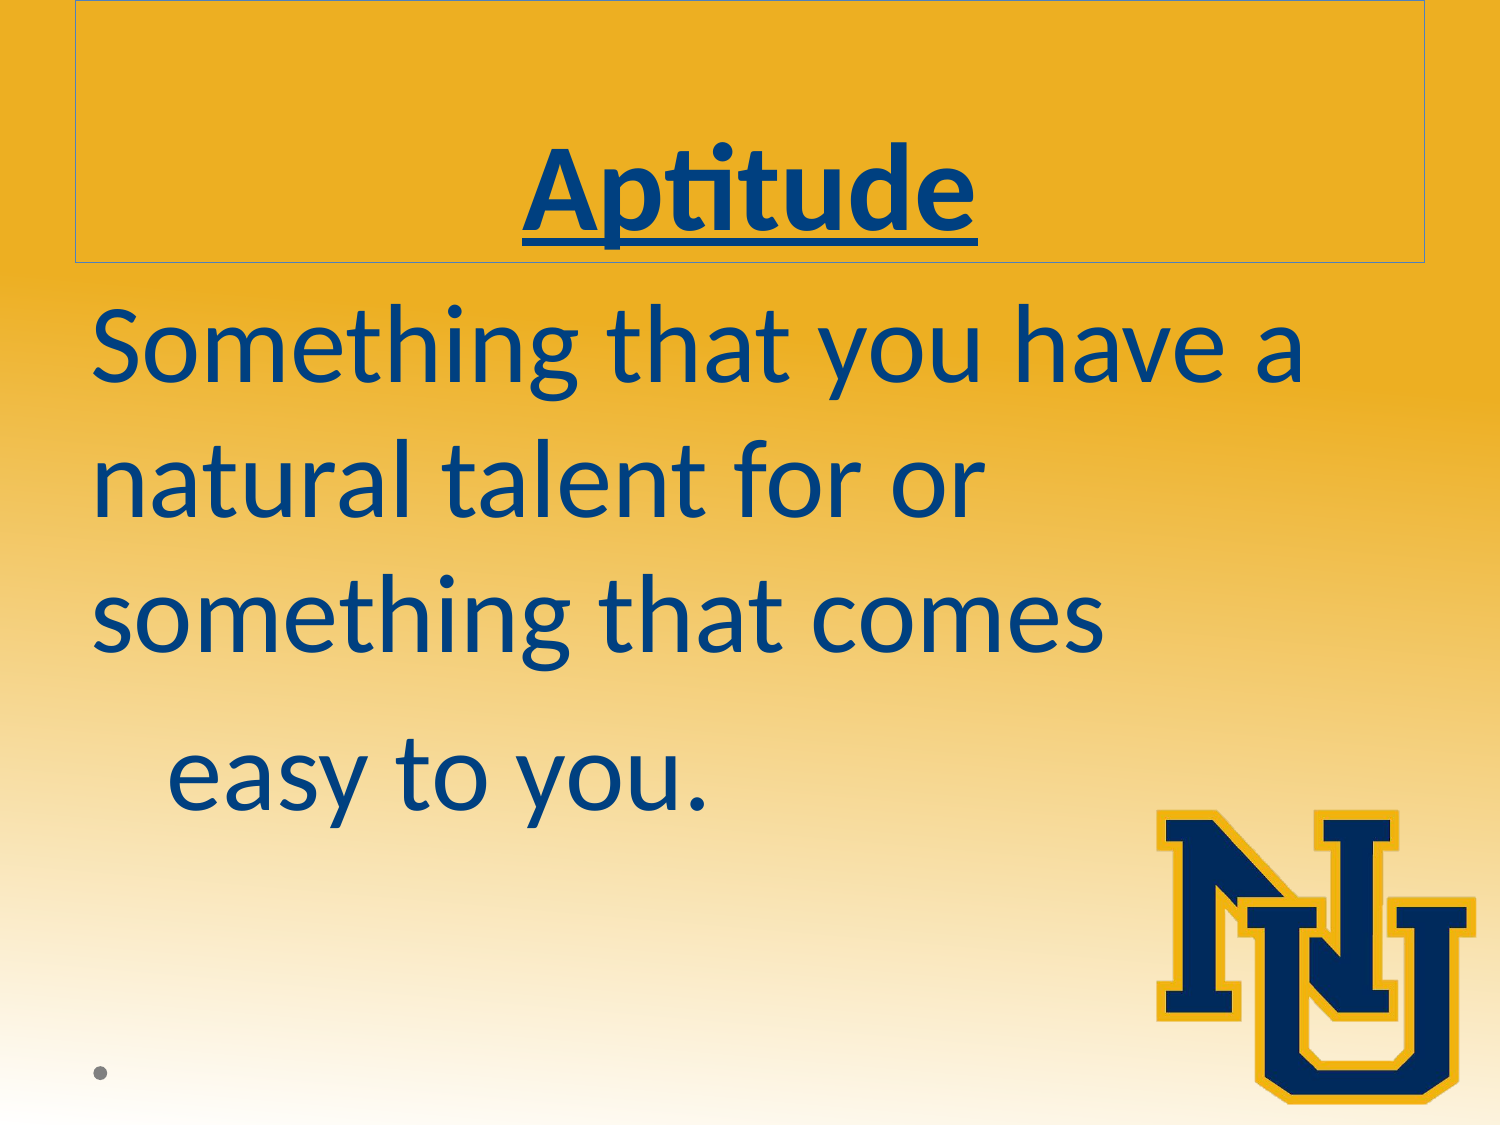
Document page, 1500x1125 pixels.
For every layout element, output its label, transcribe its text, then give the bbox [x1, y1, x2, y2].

title Aptitude [75, 0, 1425, 262]
picture [1149, 805, 1481, 1108]
list Something that you have a natural talent for or something that comes easy to you. [75, 262, 1425, 1005]
